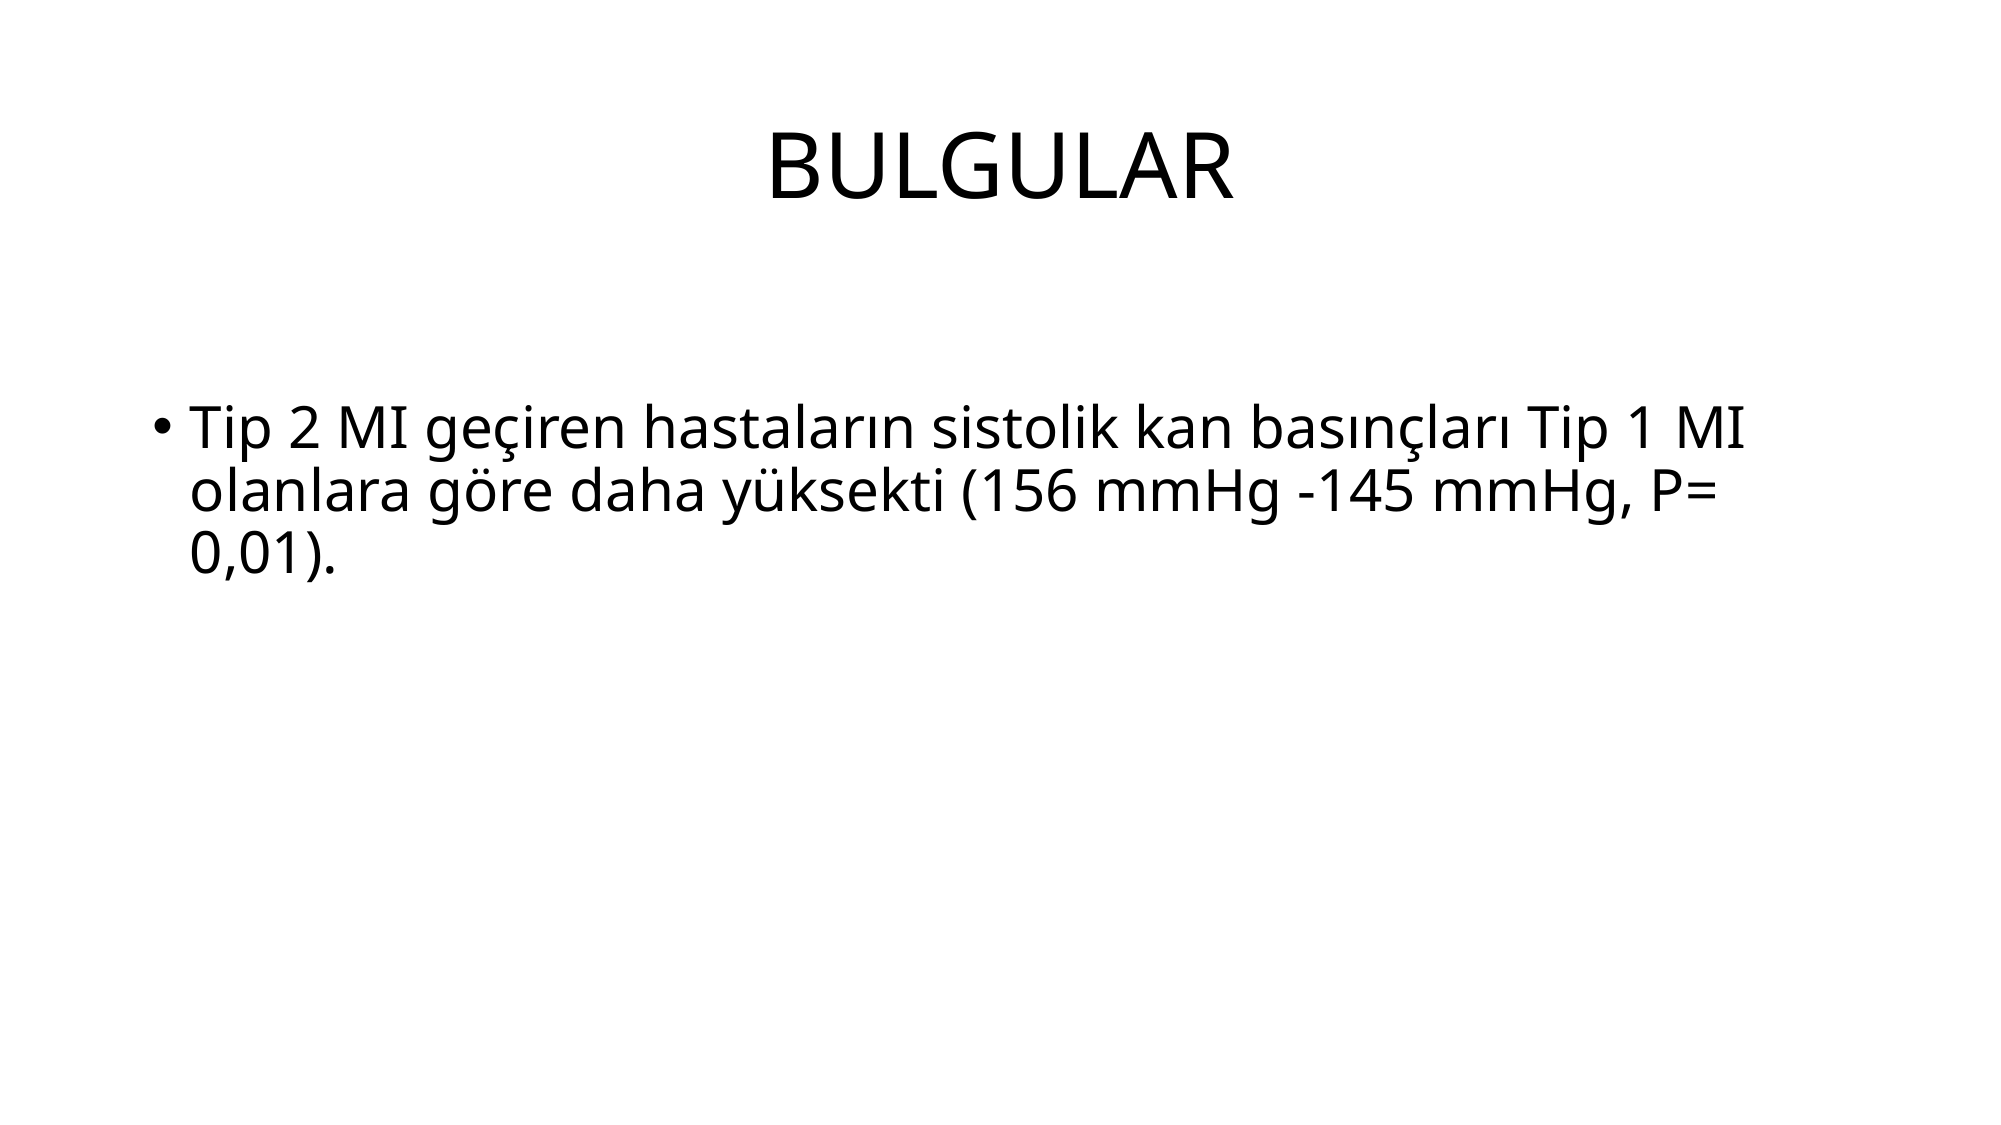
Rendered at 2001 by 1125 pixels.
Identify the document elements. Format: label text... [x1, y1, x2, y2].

list Tip 2 MI geçiren hastaların sistolik kan basınçları Tip 1 MI olanlara göre daha yüksekti (156 mmHg -145 mmHg, P= 0,01). [137, 299, 1863, 1014]
title BULGULAR [137, 59, 1863, 278]
